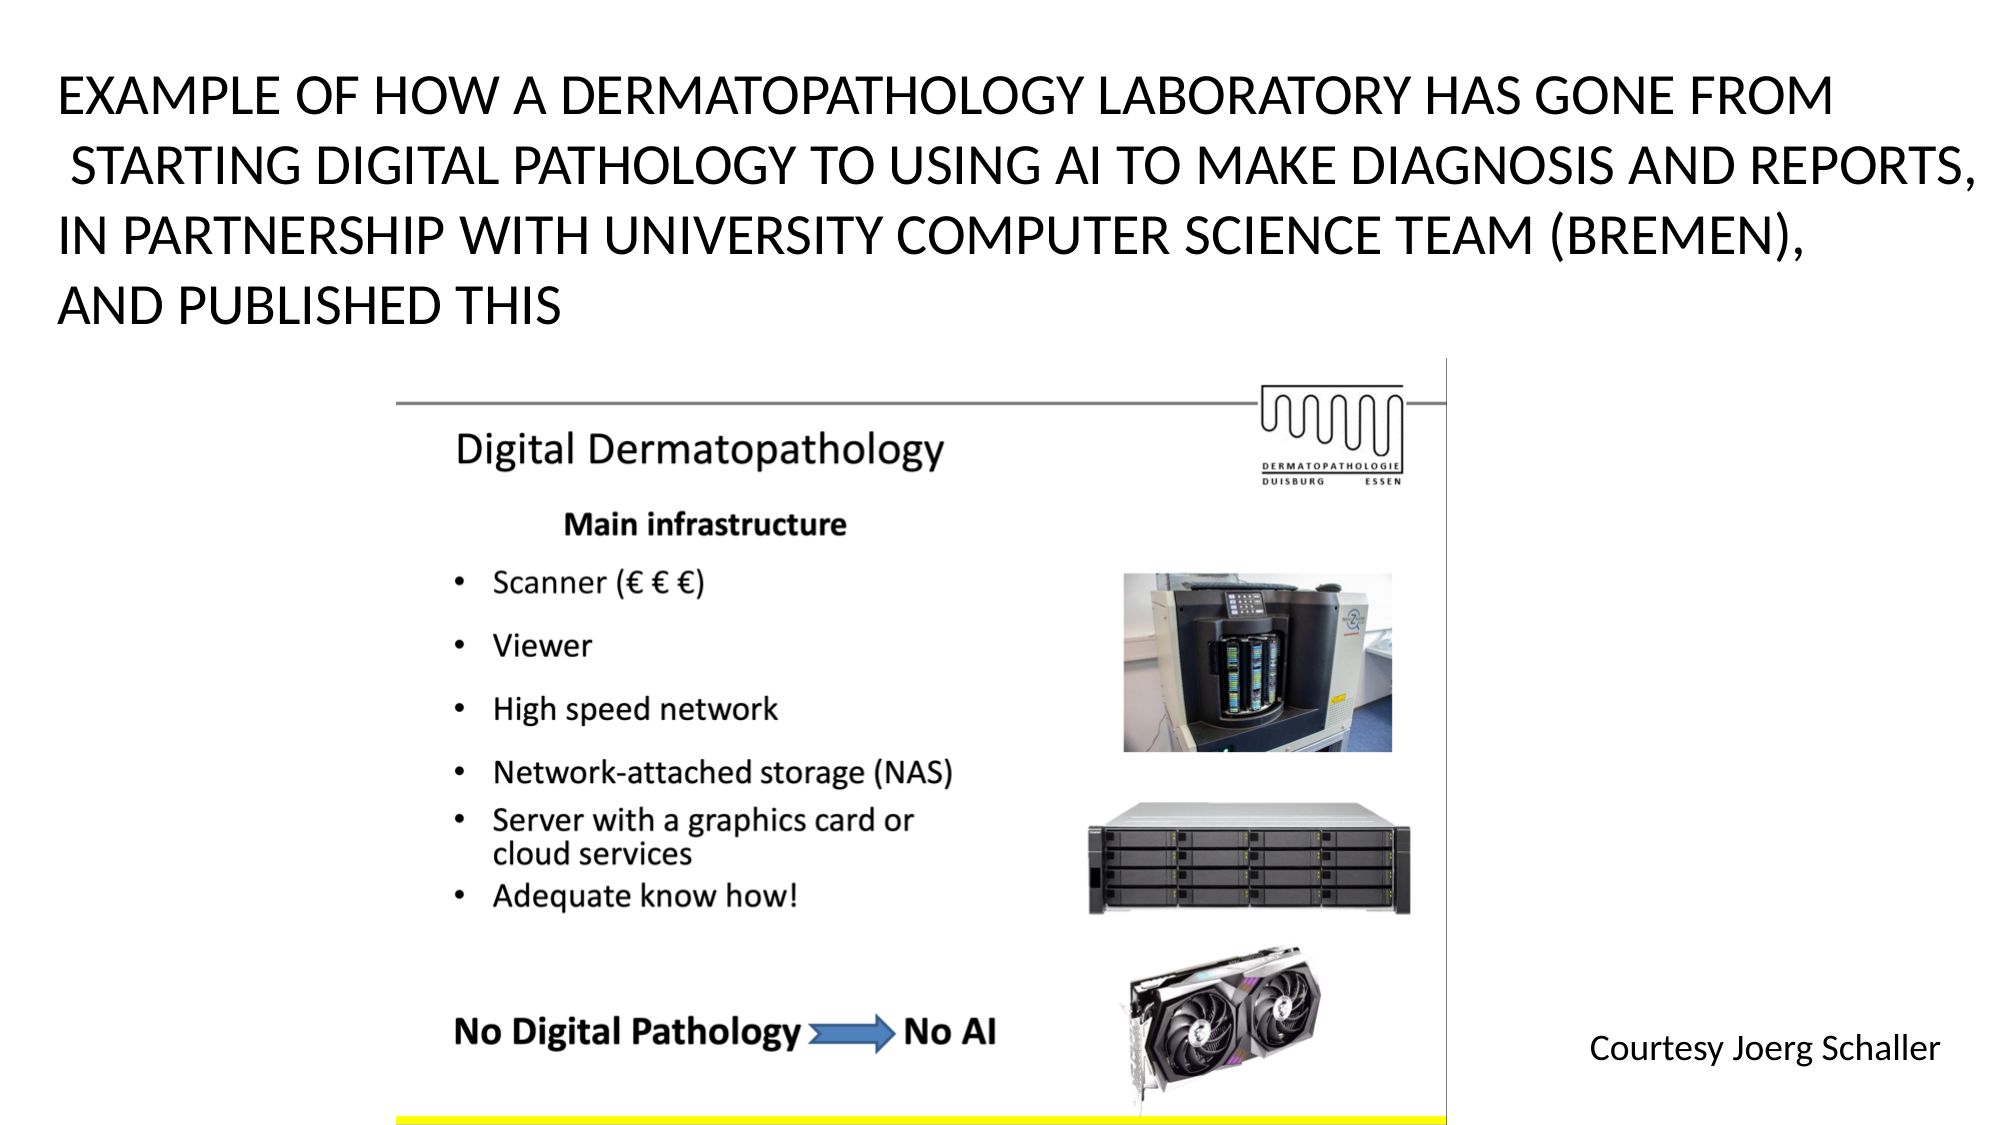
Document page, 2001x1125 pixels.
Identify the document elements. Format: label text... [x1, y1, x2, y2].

text_box EXAMPLE OF HOW A DERMATOPATHOLOGY LABORATORY HAS GONE FROM STARTING DIGITAL PATHOLOGY TO USING AI TO MAKE DIAGNOSIS AND REPORTS, IN PARTNERSHIP WITH UNIVERSITY COMPUTER SCIENCE TEAM (BREMEN), AND PUBLISHED THIS [42, 48, 2000, 344]
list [396, 358, 1447, 1125]
text_box Courtesy Joerg Schaller [1575, 1015, 1957, 1076]
